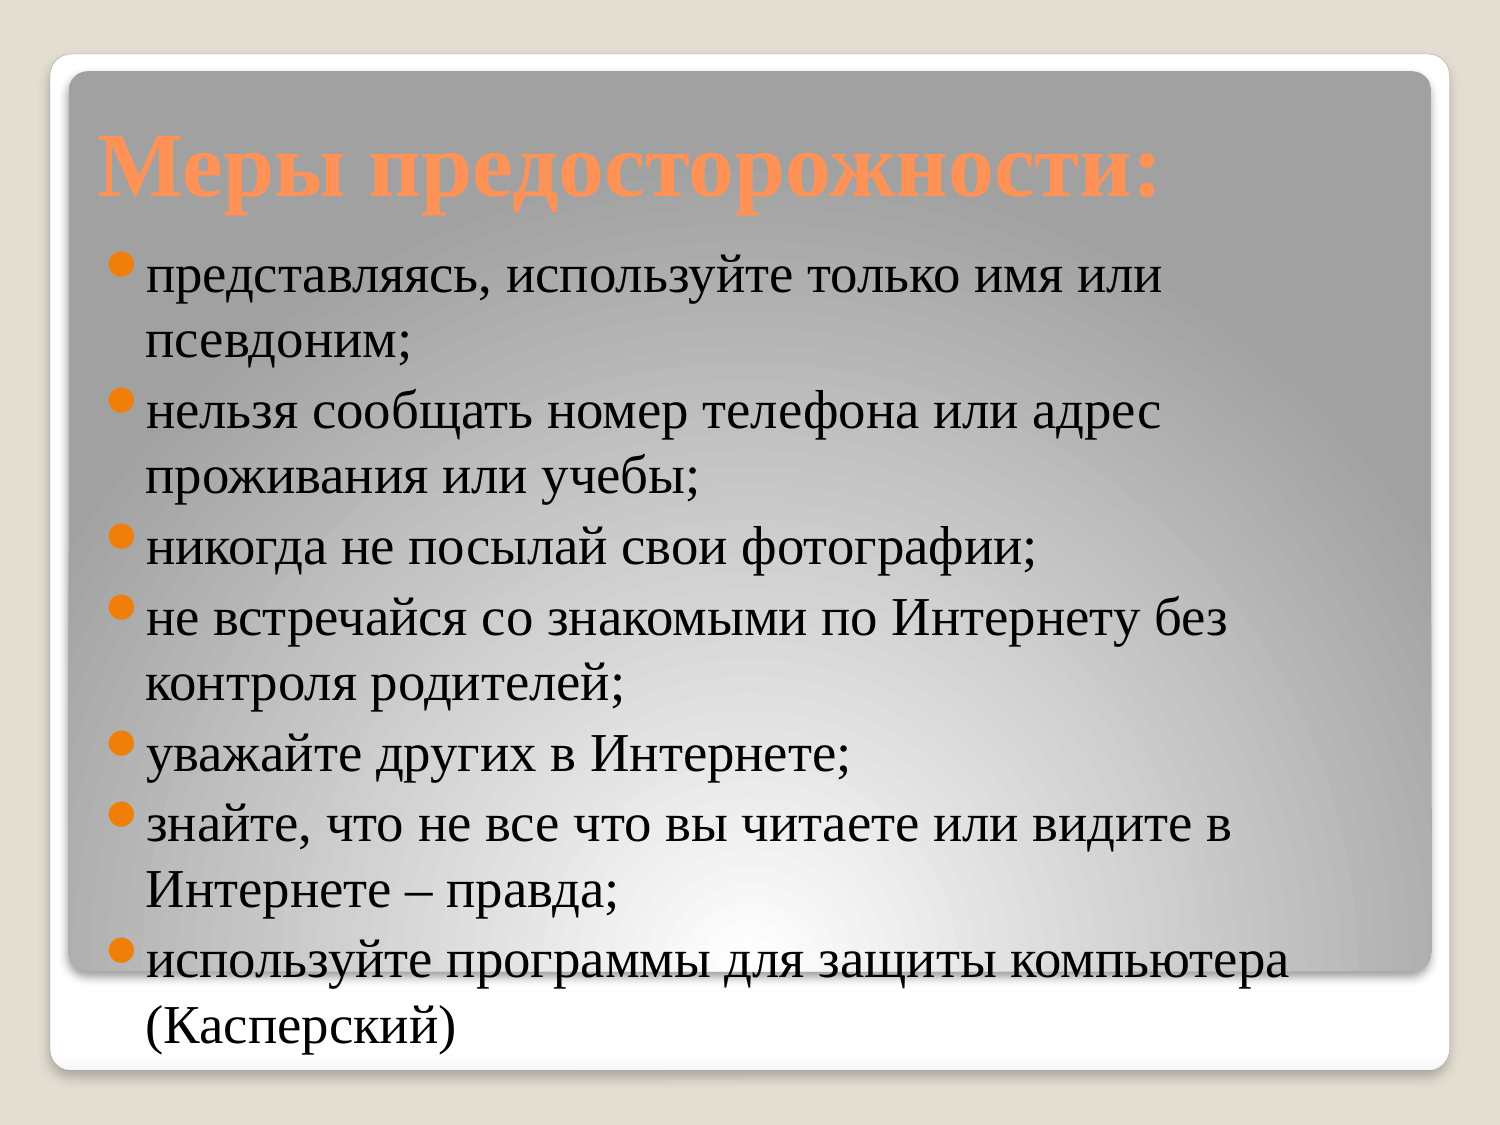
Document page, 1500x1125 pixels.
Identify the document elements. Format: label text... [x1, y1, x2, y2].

title Меры предосторожности: [82, 58, 1425, 222]
list представляясь, используйте только имя или псевдоним; нельзя сообщать номер телефона или адрес проживания или учебы; никогда не посылай свои фотографии; не встречайся со знакомыми по Интернету без контроля родителей; уважайте других в Интернете; знайте, что не все что вы читаете или видите в Интернете – правда; используйте программы для защиты компьютера (Касперский) [75, 222, 1425, 1067]
